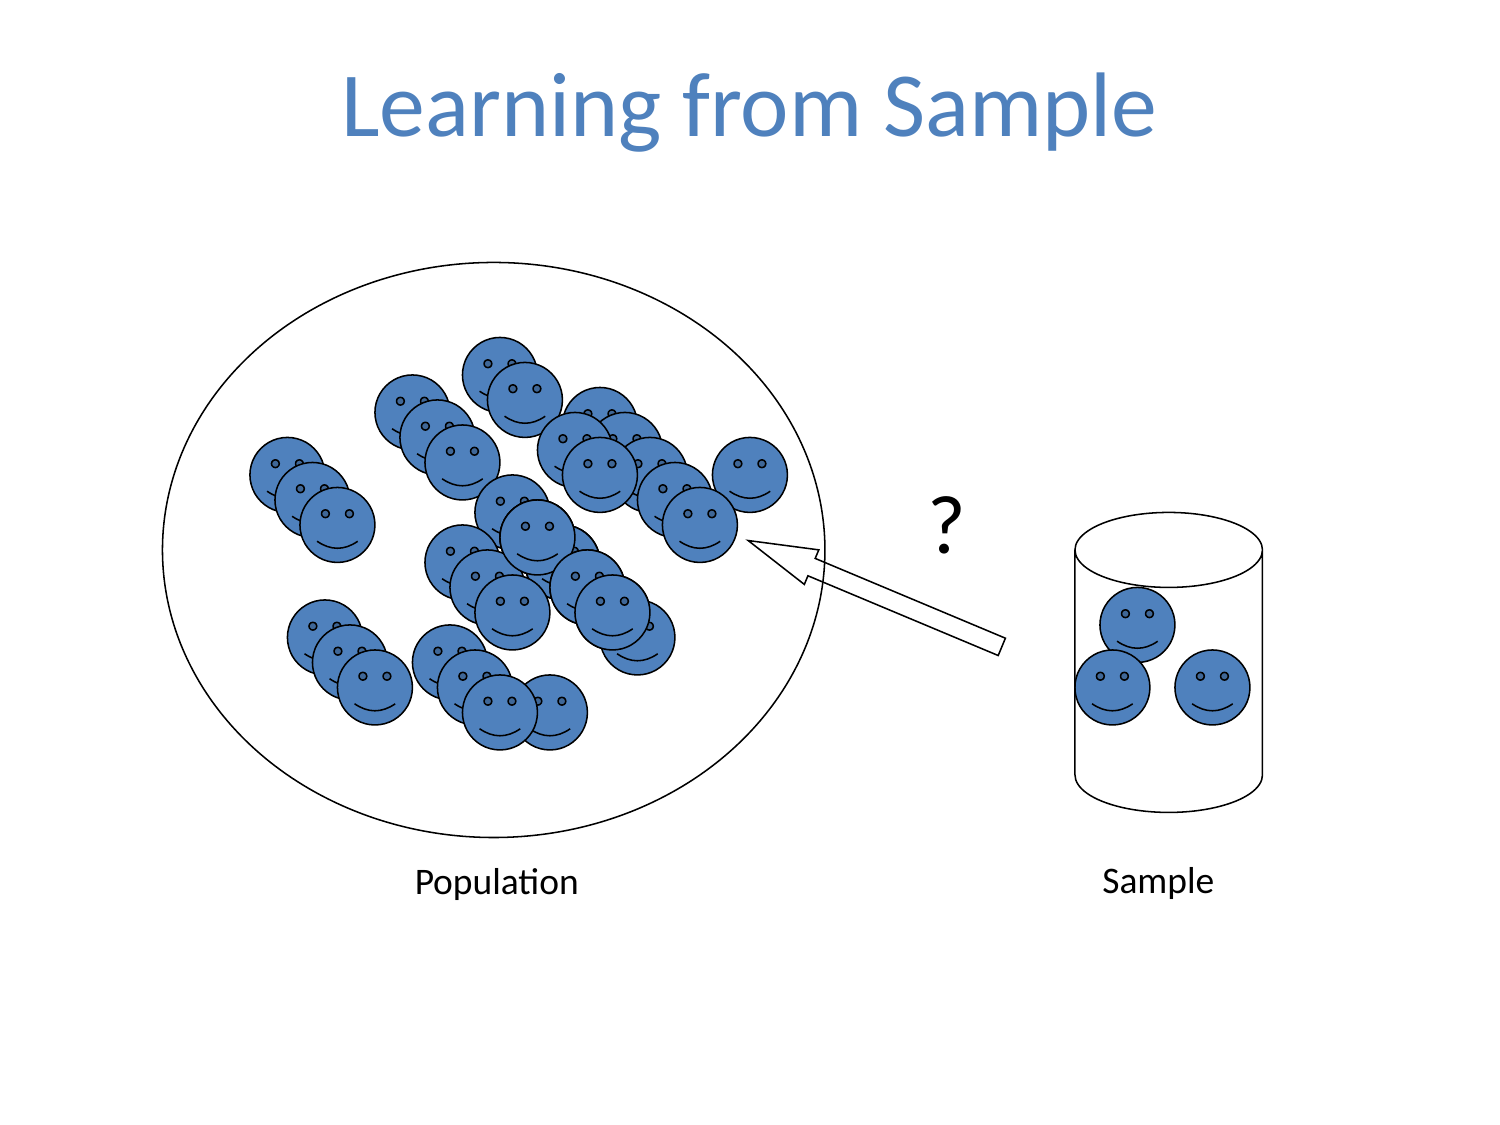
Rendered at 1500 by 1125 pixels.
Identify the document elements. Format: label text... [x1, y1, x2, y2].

title Learning from Sample [0, 0, 1500, 200]
text_box [574, 574, 650, 650]
text_box [412, 624, 486, 698]
text_box [299, 487, 375, 563]
text_box ? [912, 462, 982, 578]
text_box [249, 437, 324, 511]
text_box [662, 487, 738, 563]
text_box [637, 462, 711, 536]
text_box [625, 437, 686, 511]
text_box [462, 337, 536, 411]
text_box [601, 601, 675, 675]
text_box [574, 526, 599, 551]
text_box [162, 262, 825, 838]
text_box [562, 437, 638, 513]
text_box [424, 524, 499, 599]
text_box [526, 573, 552, 599]
text_box Sample [1087, 848, 1250, 909]
text_box [374, 374, 449, 449]
text_box [487, 362, 563, 438]
text_box [399, 399, 474, 474]
text_box [437, 649, 511, 724]
text_box [287, 599, 361, 674]
text_box [564, 387, 636, 421]
text_box [499, 499, 575, 575]
text_box [537, 412, 611, 486]
text_box [474, 574, 550, 650]
text_box [424, 424, 500, 500]
text_box [474, 474, 549, 549]
text_box [462, 674, 538, 750]
text_box [312, 624, 386, 698]
text_box [337, 649, 413, 725]
text_box [525, 674, 588, 750]
text_box [549, 549, 624, 624]
text_box [748, 540, 1006, 656]
text_box [1074, 512, 1263, 813]
text_box [600, 412, 661, 446]
text_box [274, 462, 349, 536]
text_box [449, 549, 524, 624]
text_box [712, 437, 788, 513]
text_box Population [399, 849, 675, 910]
